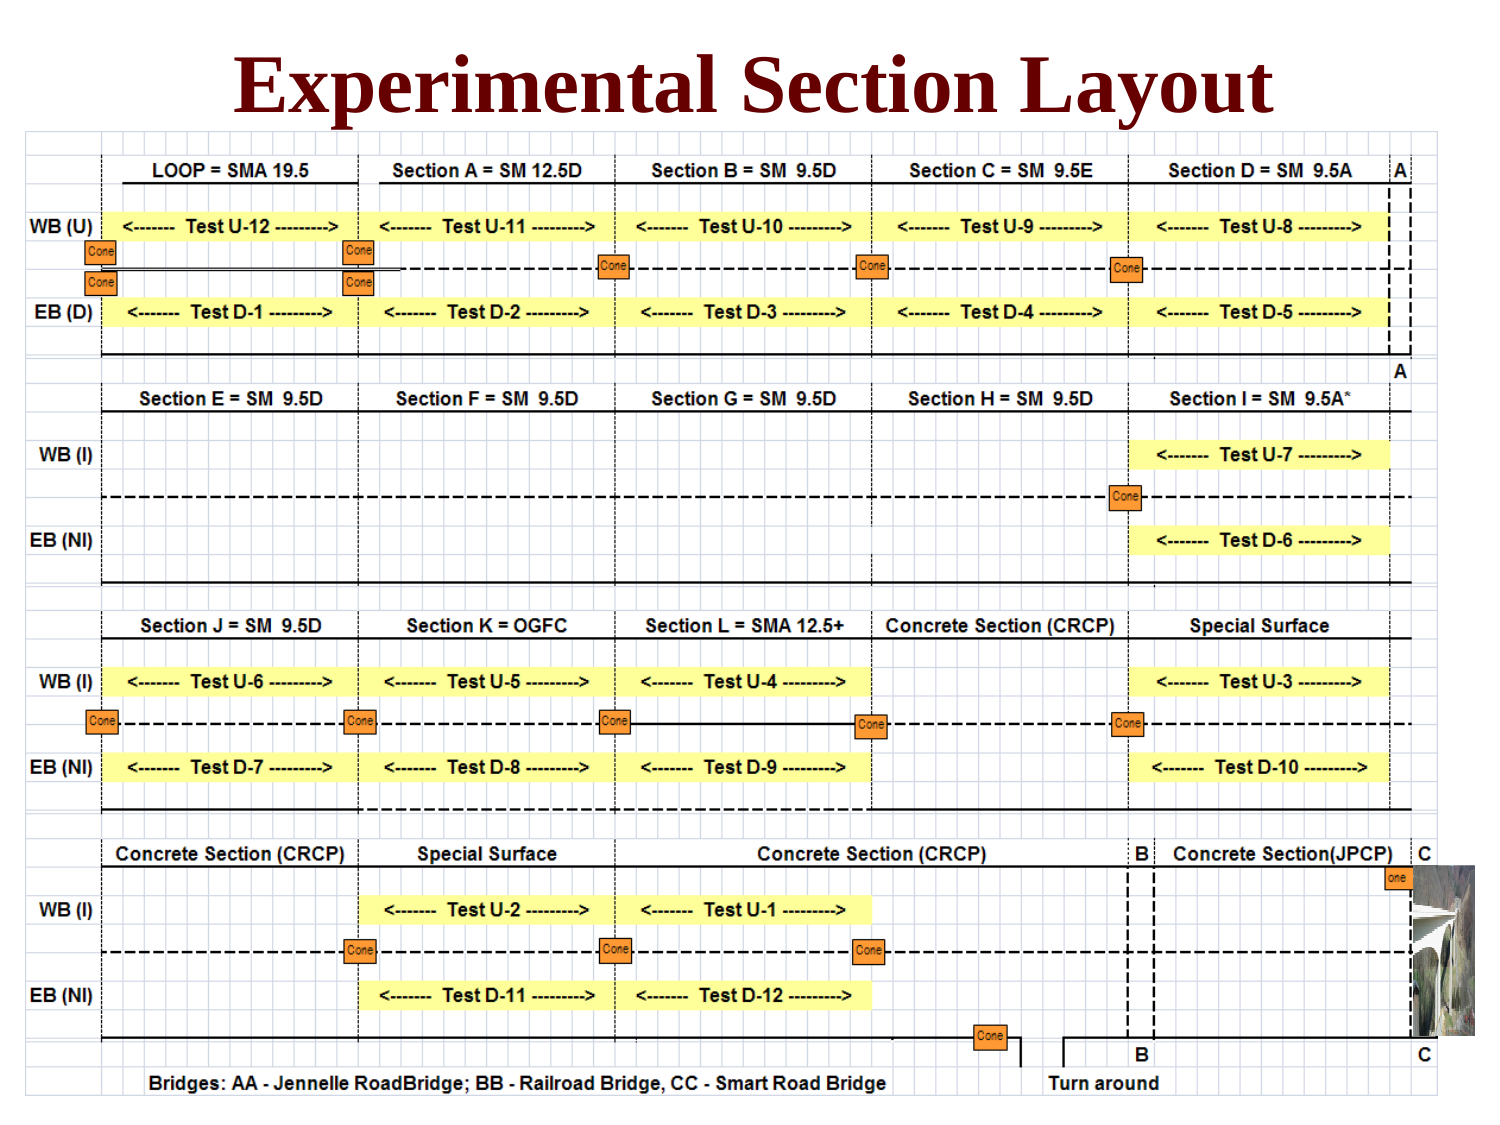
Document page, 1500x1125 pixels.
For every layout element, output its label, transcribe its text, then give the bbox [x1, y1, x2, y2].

title Experimental Section Layout [78, 20, 1430, 129]
picture [24, 131, 1475, 1096]
